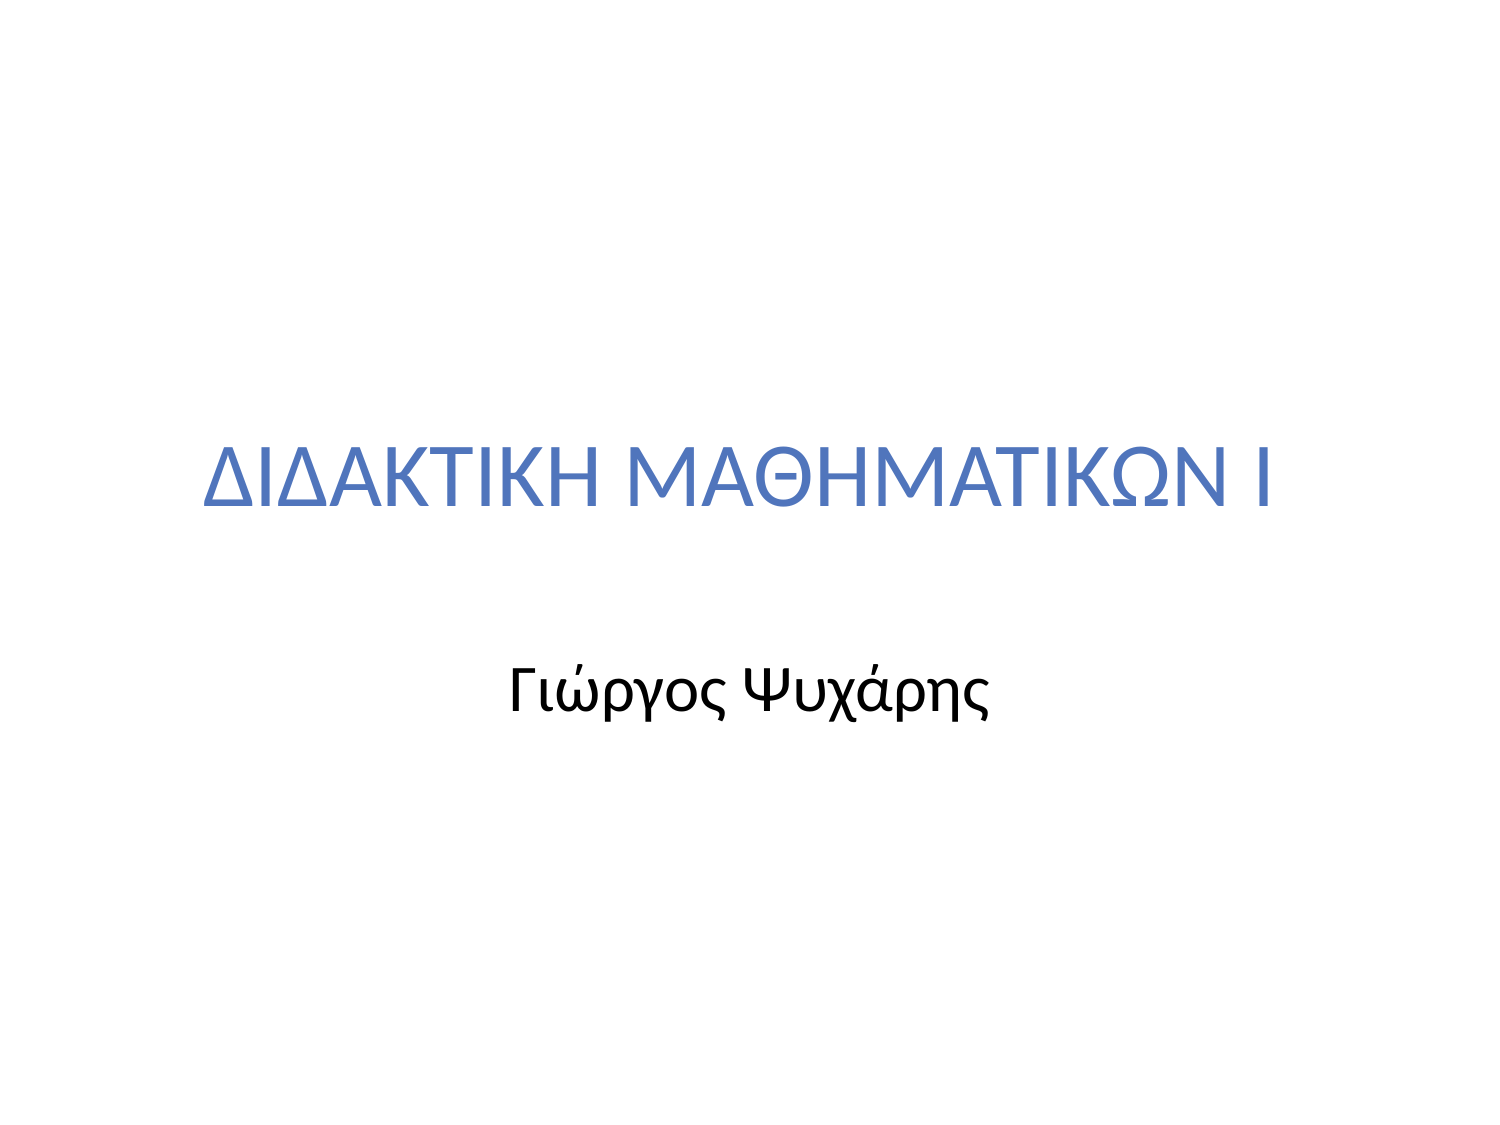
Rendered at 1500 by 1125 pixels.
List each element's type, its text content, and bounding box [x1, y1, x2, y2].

subtitle Γιώργος Ψυχάρης [112, 637, 1388, 925]
title ΔΙΔΑΚΤΙΚΗ ΜΑΘΗΜΑΤΙΚΩΝ I [112, 349, 1388, 591]
